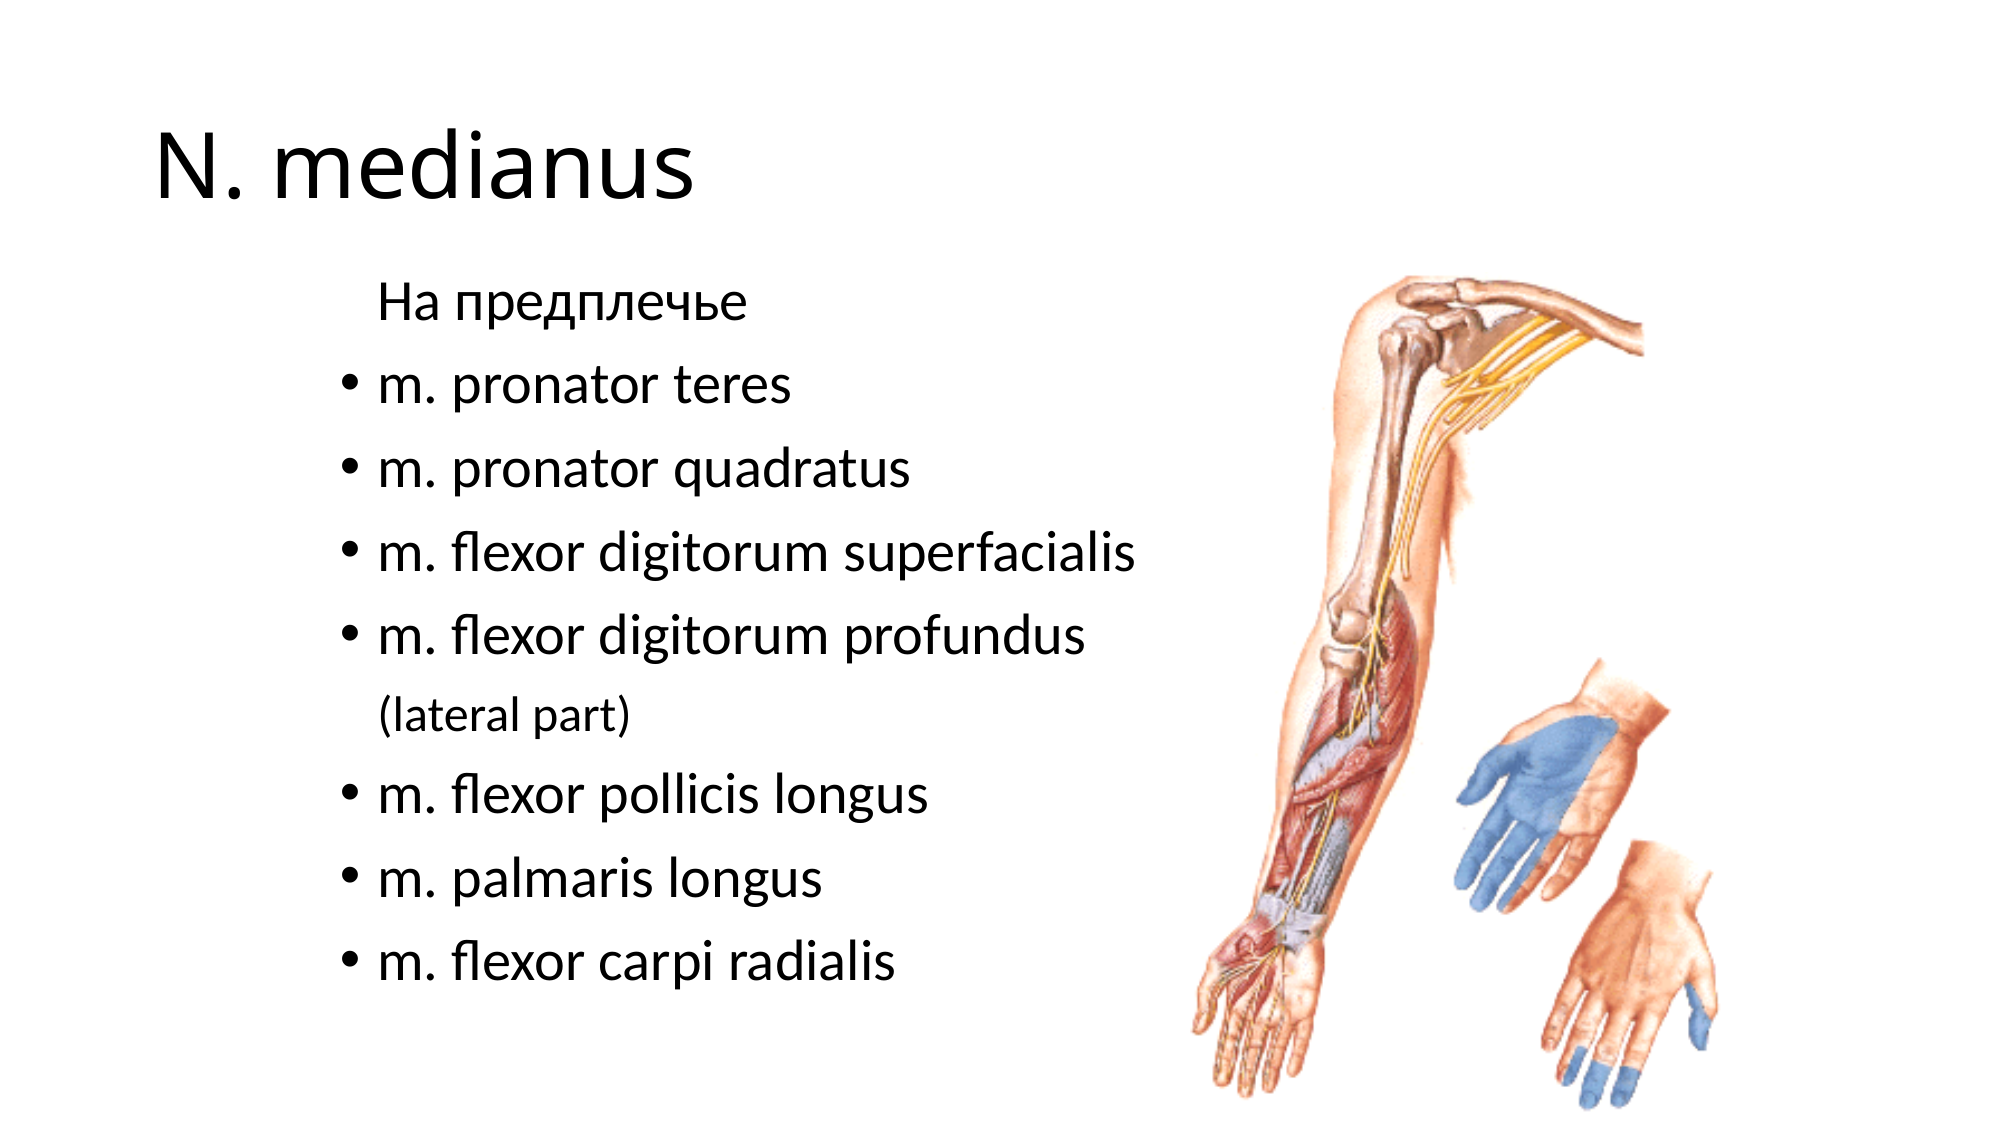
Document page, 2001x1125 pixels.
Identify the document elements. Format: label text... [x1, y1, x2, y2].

list На предплечье m. pronator teres m. pronator quadratus m. flexor digitorum superfacialis m. flexor digitorum profundus (lateral part) m. flexor pollicis longus m. palmaris longus m. flexor carpi radialis [324, 262, 1675, 1083]
picture [1188, 272, 1725, 1116]
title N. medianus [137, 59, 1863, 278]
